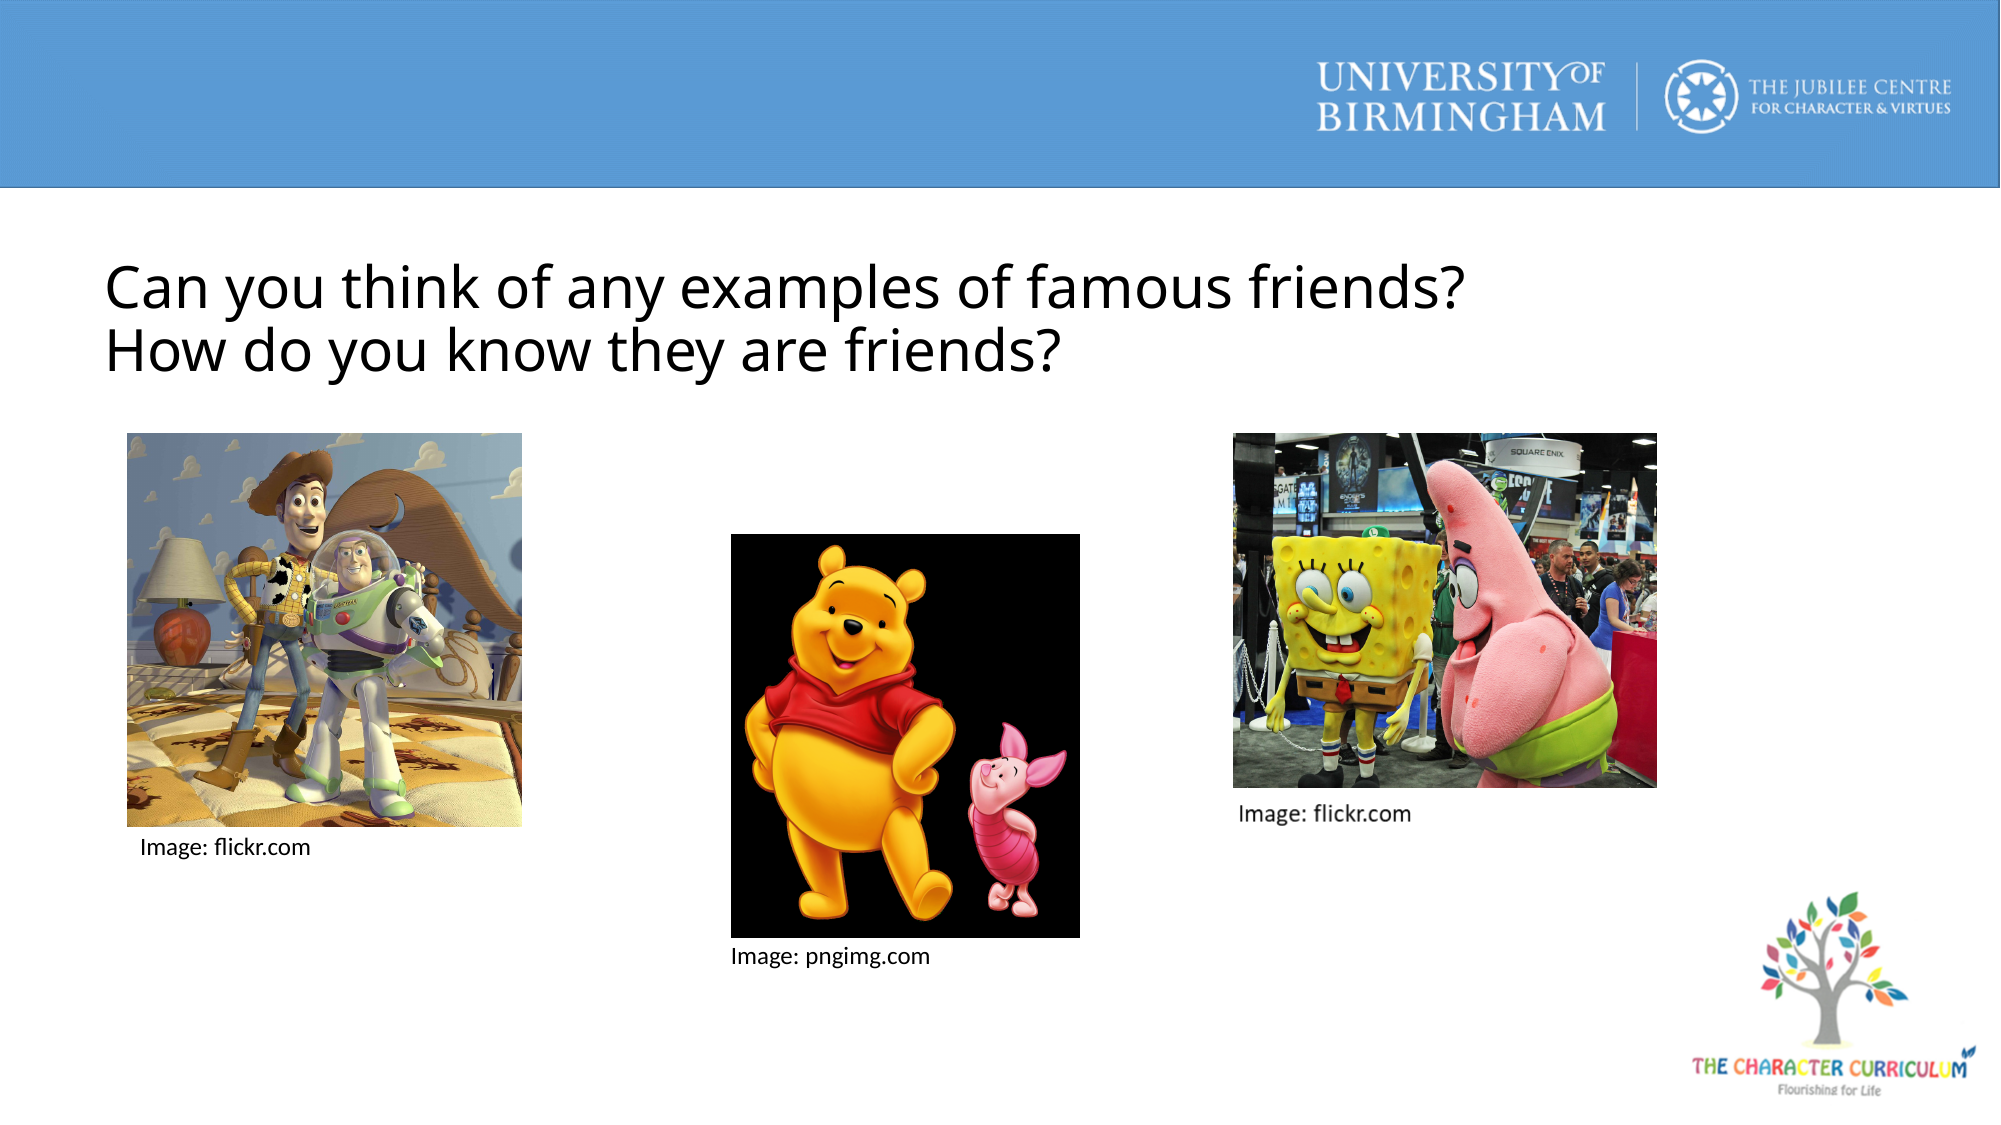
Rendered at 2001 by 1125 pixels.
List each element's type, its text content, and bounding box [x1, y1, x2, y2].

picture [1676, 877, 2000, 1110]
title Can you think of any examples of famous friends? How do you know they are friends? [89, 188, 1590, 392]
text_box Image: pngimg.com [716, 931, 1114, 977]
picture [0, 0, 2000, 188]
text_box Image: flickr.com [125, 823, 428, 868]
picture [731, 534, 1080, 939]
picture [1233, 433, 1657, 788]
picture [1223, 790, 1427, 844]
picture [127, 433, 522, 827]
